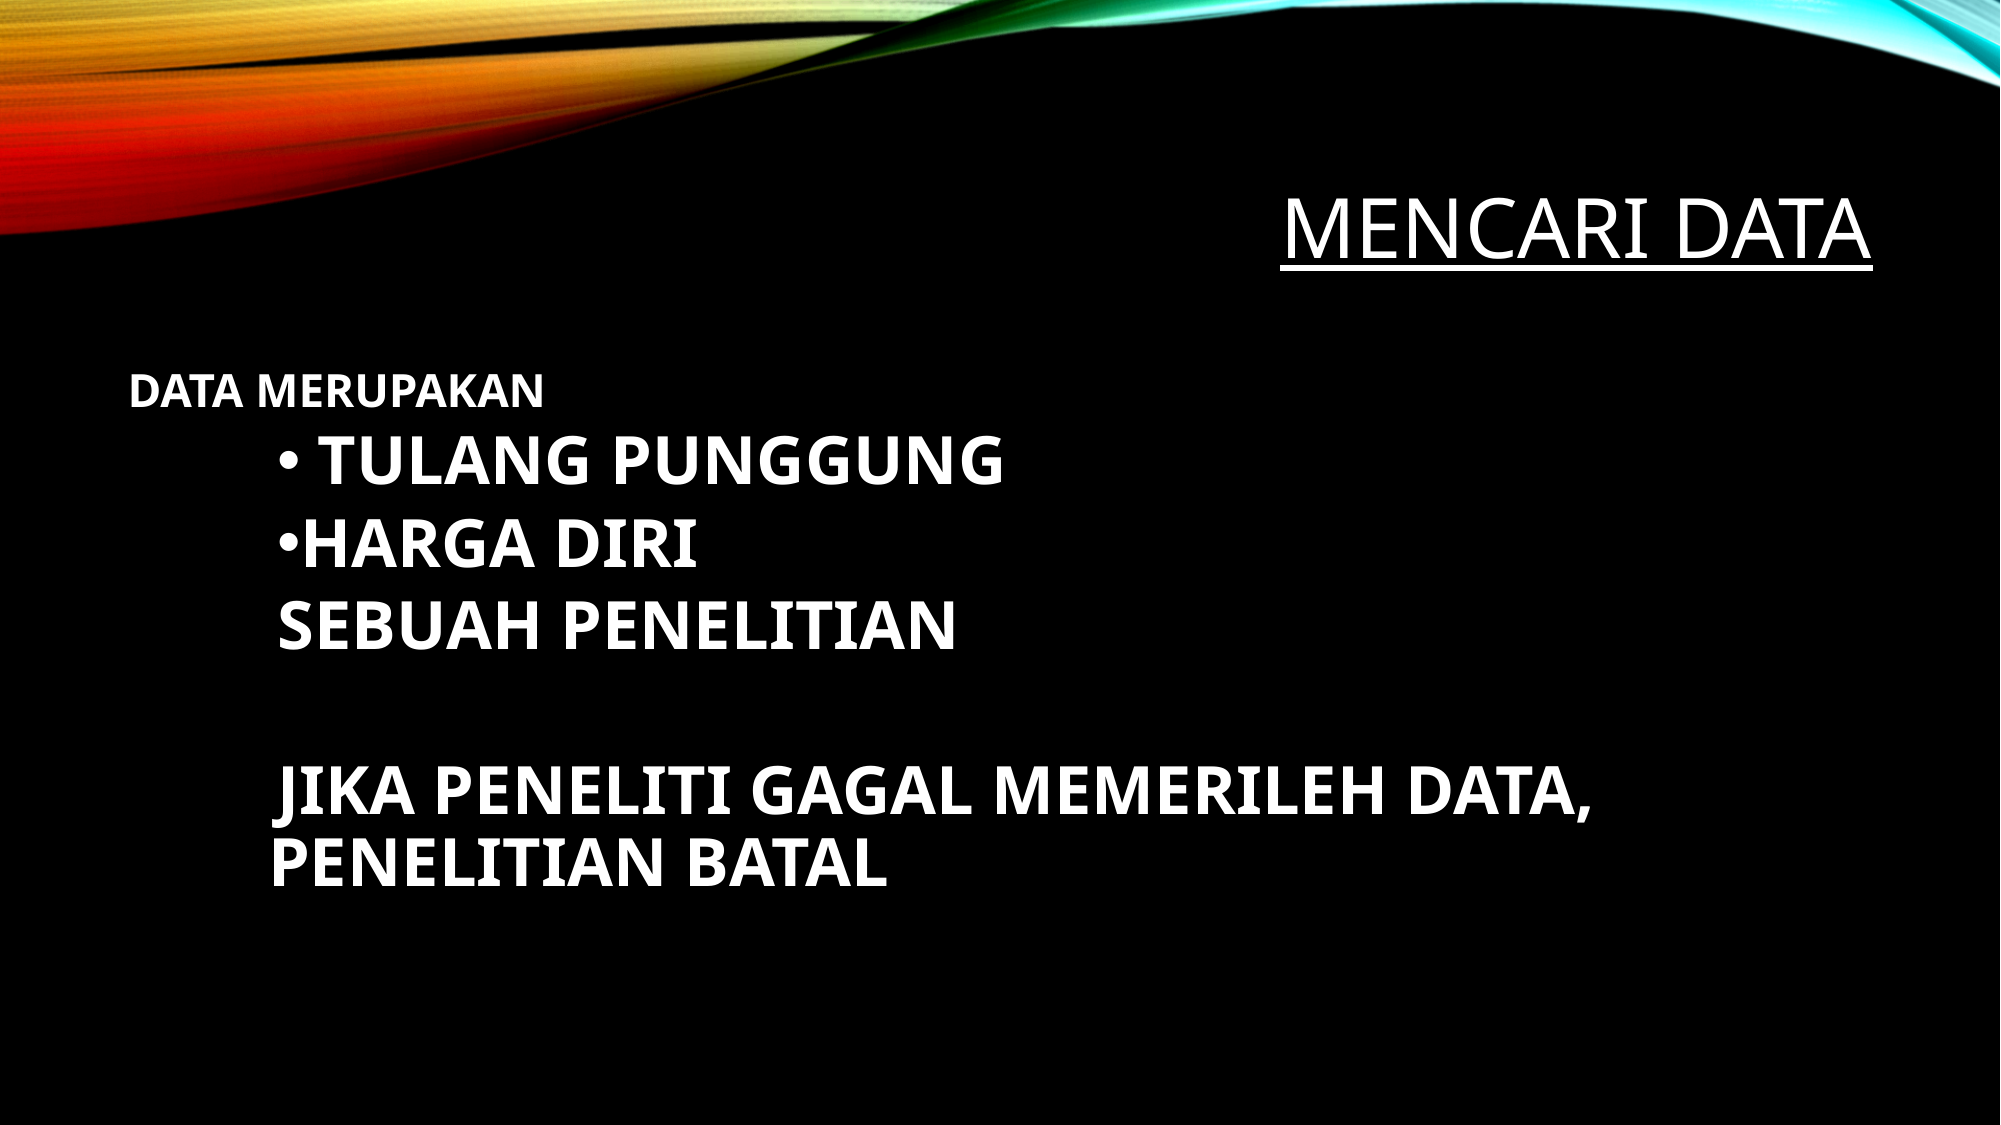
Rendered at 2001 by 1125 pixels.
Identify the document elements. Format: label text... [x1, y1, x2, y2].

title MENCARI DATA [474, 125, 1888, 338]
picture [0, 0, 2000, 237]
list DATA MERUPAKAN TULANG PUNGGUNG HARGA DIRI SEBUAH PENELITIAN JIKA PENELITI GAGAL MEMERILEH DATA, PENELITIAN BATAL [112, 360, 1888, 1021]
